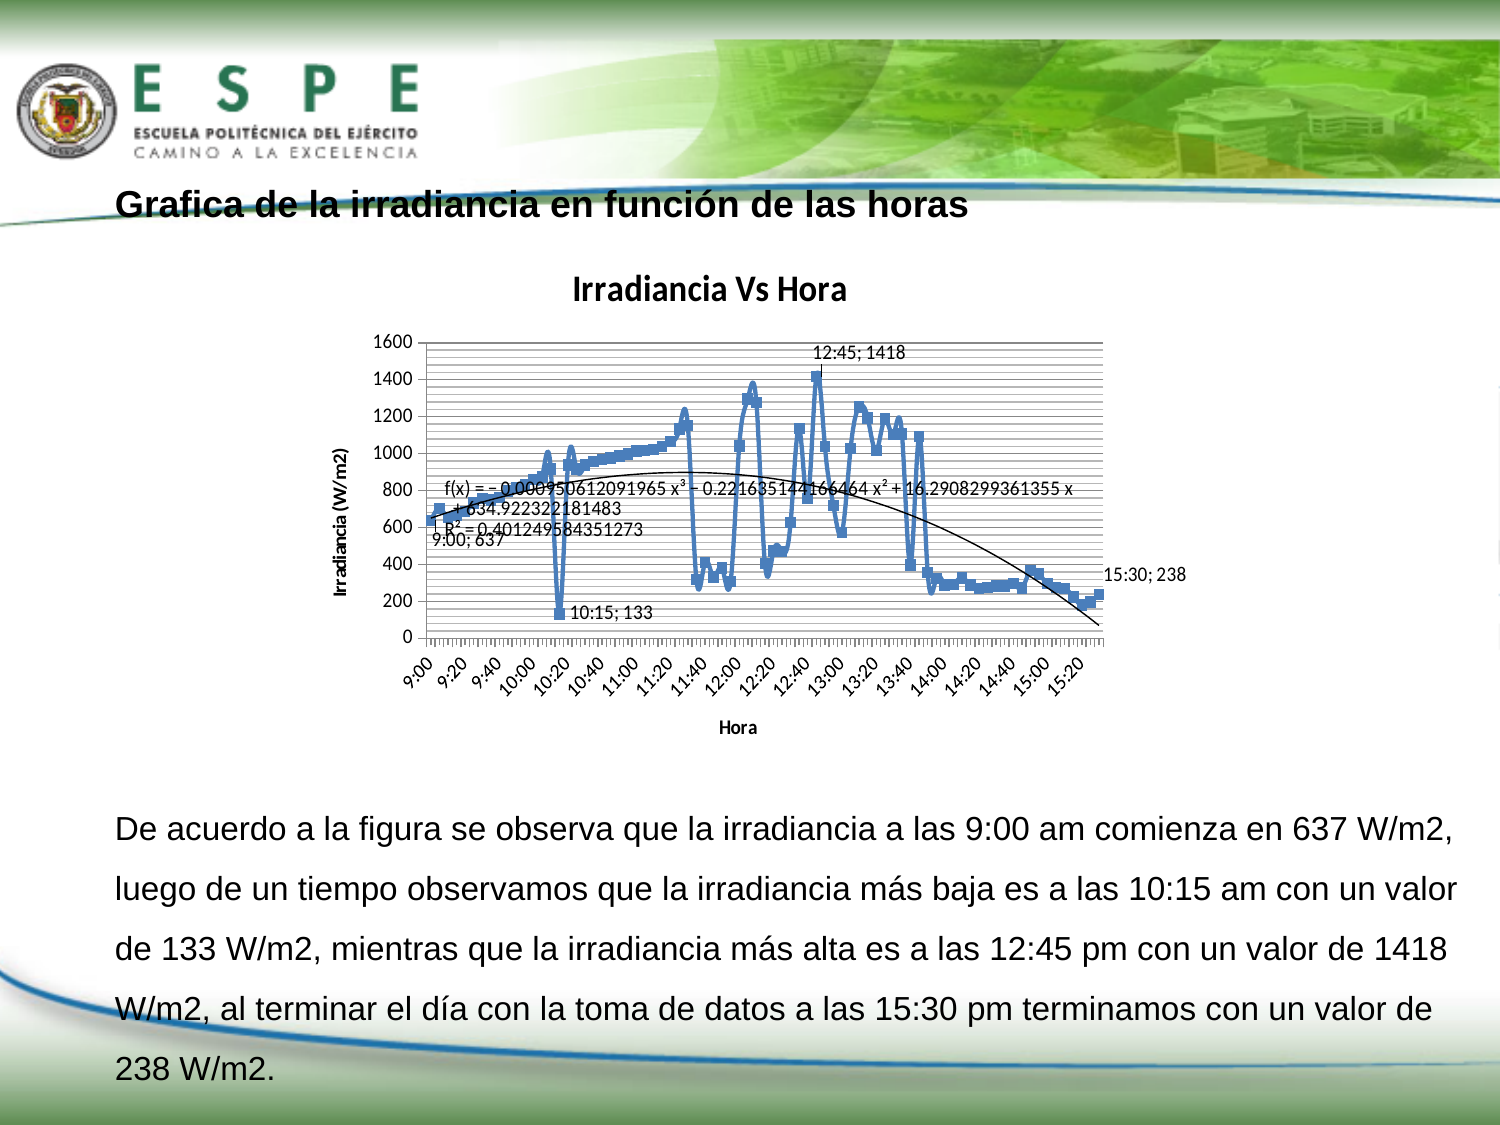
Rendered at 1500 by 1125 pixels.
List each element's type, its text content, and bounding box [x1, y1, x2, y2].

chart [300, 243, 1188, 771]
picture [0, 0, 1500, 1125]
text_box Grafica de la irradiancia en función de las horas De acuerdo a la figura se observa que la irradiancia a las 9:00 am comienza en 637 W/m2, luego de un tiempo observamos que la irradiancia más baja es a las 10:15 am con un valor de 133 W/m2, mientras que la irradiancia más alta es a las 12:45 pm con un valor de 1418 W/m2, al terminar el día con la toma de datos a las 15:30 pm terminamos con un valor de 238 W/m2. [100, 172, 1483, 1125]
